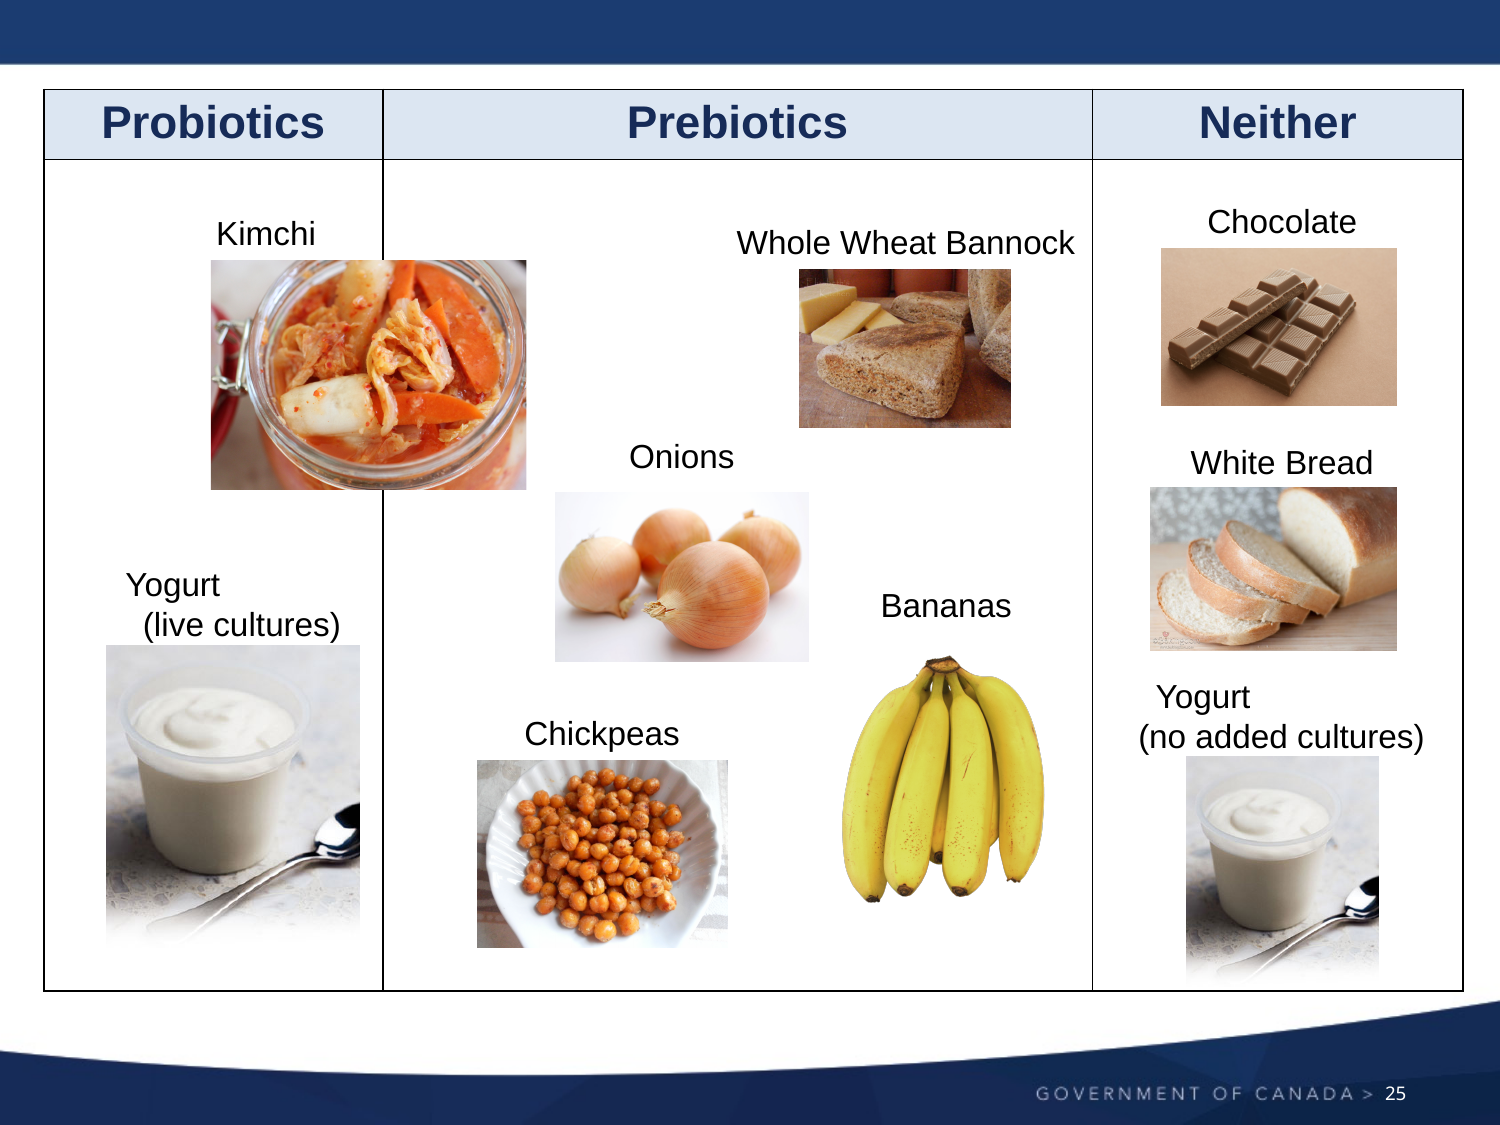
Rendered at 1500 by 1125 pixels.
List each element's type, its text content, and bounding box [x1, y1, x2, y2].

picture [0, 0, 1500, 1125]
text_box Yogurt (live cultures) [106, 555, 360, 644]
text_box Yogurt (no added cultures) [1117, 668, 1447, 763]
table_header Probiotics [45, 90, 382, 159]
table_cell [384, 160, 1092, 990]
text_box Kimchi [201, 204, 360, 260]
text_box White Bread [1141, 434, 1423, 489]
table_header Prebiotics [384, 90, 1092, 159]
table_cell [45, 160, 382, 990]
text_box Whole Wheat Bannock [708, 213, 1104, 269]
text_box Chickpeas [495, 704, 709, 758]
text_box Chocolate [1161, 192, 1404, 248]
slide_number 25 [1369, 1064, 1464, 1125]
table_header Neither [1093, 90, 1462, 159]
text_box Bananas [842, 576, 1051, 632]
text_box Onions [555, 427, 809, 483]
table_cell [1093, 160, 1462, 990]
